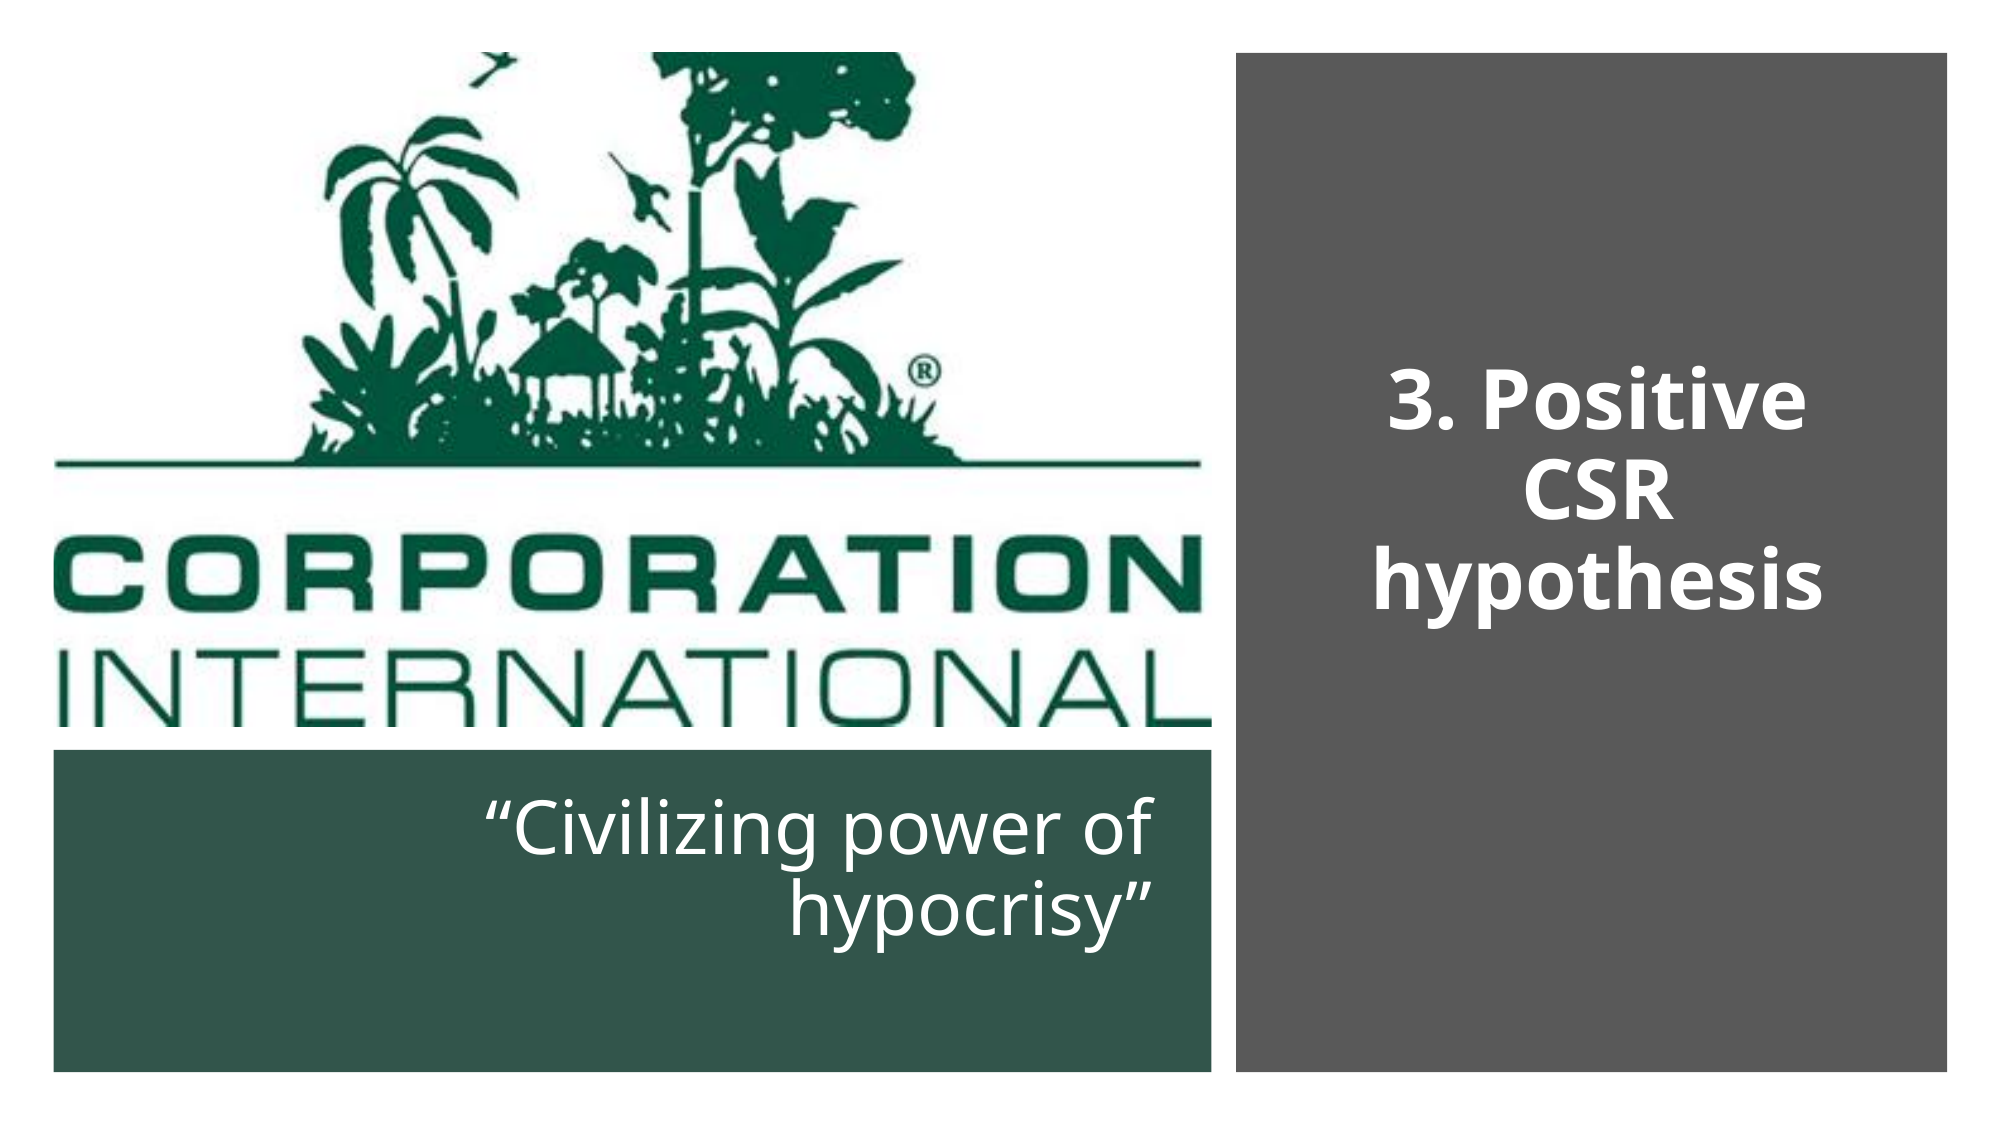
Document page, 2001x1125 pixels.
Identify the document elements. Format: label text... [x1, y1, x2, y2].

list 3. Positive CSR hypothesis [1317, 150, 1879, 947]
text_box [1235, 52, 1948, 1073]
picture [53, 52, 1212, 727]
title “Civilizing power of hypocrisy” [85, 782, 1168, 1049]
text_box [53, 749, 1212, 1073]
